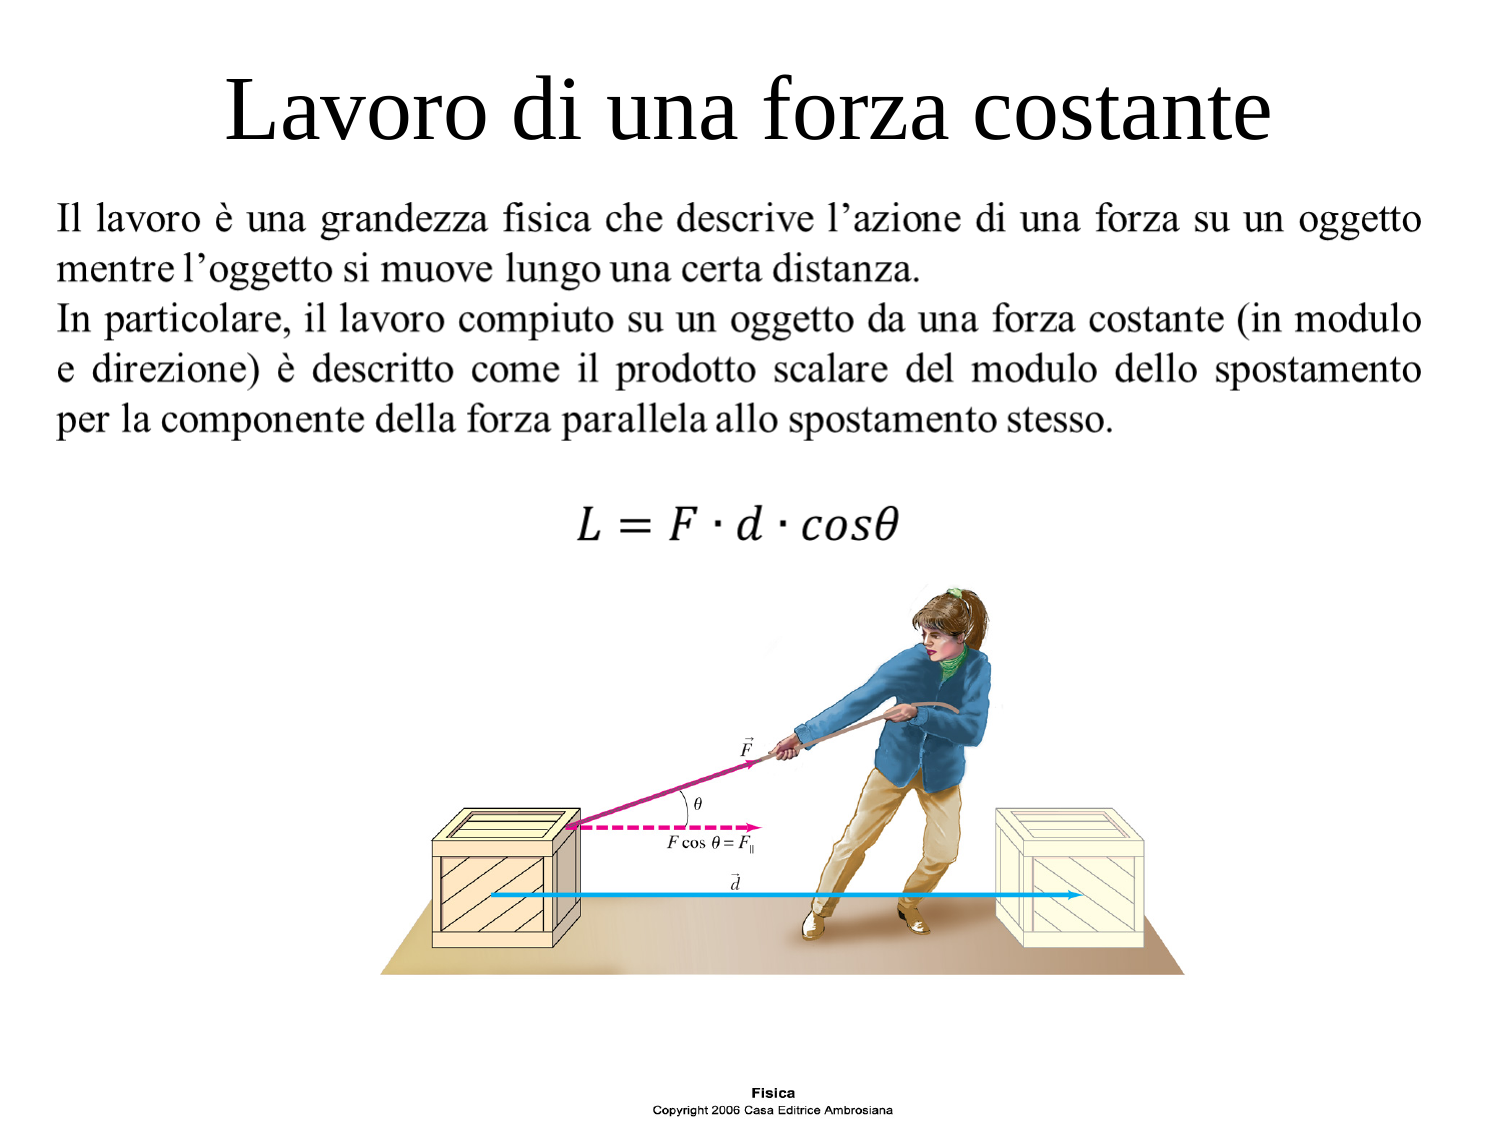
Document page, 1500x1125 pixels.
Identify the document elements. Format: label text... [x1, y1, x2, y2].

text_box [41, 184, 1436, 564]
picture [310, 436, 1235, 1125]
title Lavoro di una forza costante [112, 8, 1388, 184]
